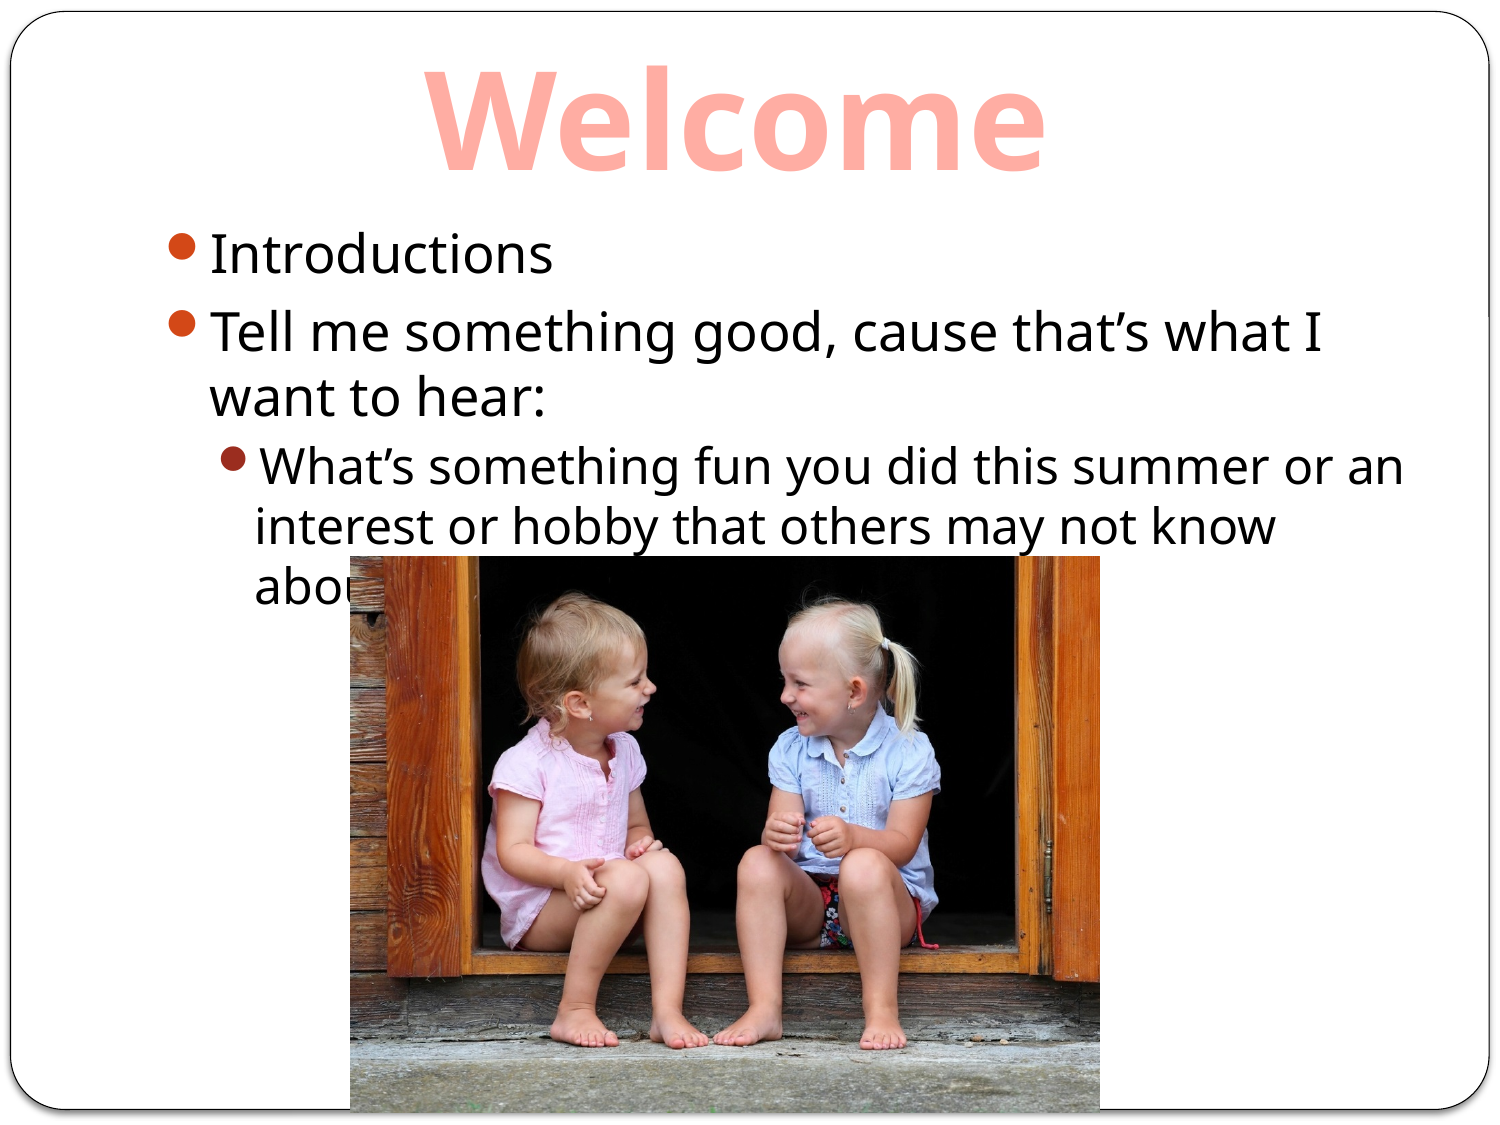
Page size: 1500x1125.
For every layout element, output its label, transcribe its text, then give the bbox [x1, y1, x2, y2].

picture [349, 555, 1101, 1113]
list Introductions Tell me something good, cause that’s what I want to hear: What’s something fun you did this summer or an interest or hobby that others may not know about you? [150, 212, 1425, 963]
title Welcome [99, 24, 1375, 213]
